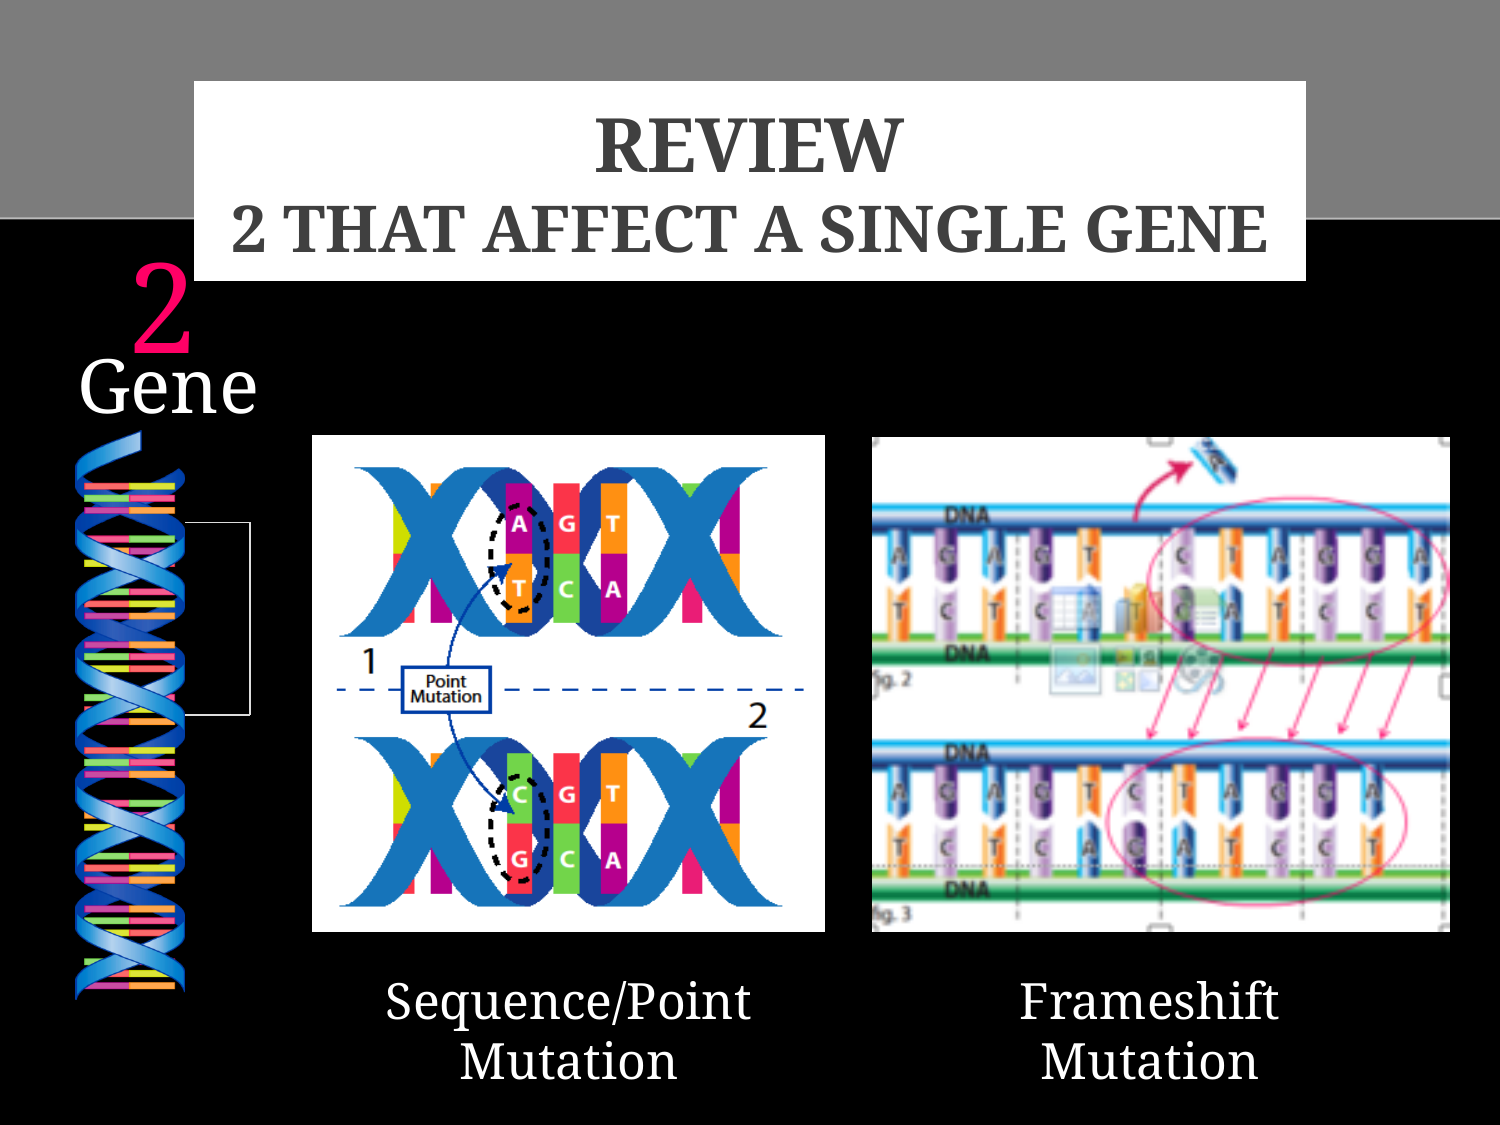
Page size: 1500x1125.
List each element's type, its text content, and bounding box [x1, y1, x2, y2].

text_box Gene [62, 331, 288, 437]
text_box 2 [87, 220, 238, 386]
text_box Frameshift Mutation [900, 962, 1400, 1098]
picture [872, 437, 1451, 932]
picture [74, 430, 186, 1001]
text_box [312, 435, 826, 932]
text_box Sequence/Point Mutation [287, 962, 850, 1098]
title Review 2 that affect a single gene [194, 81, 1306, 281]
